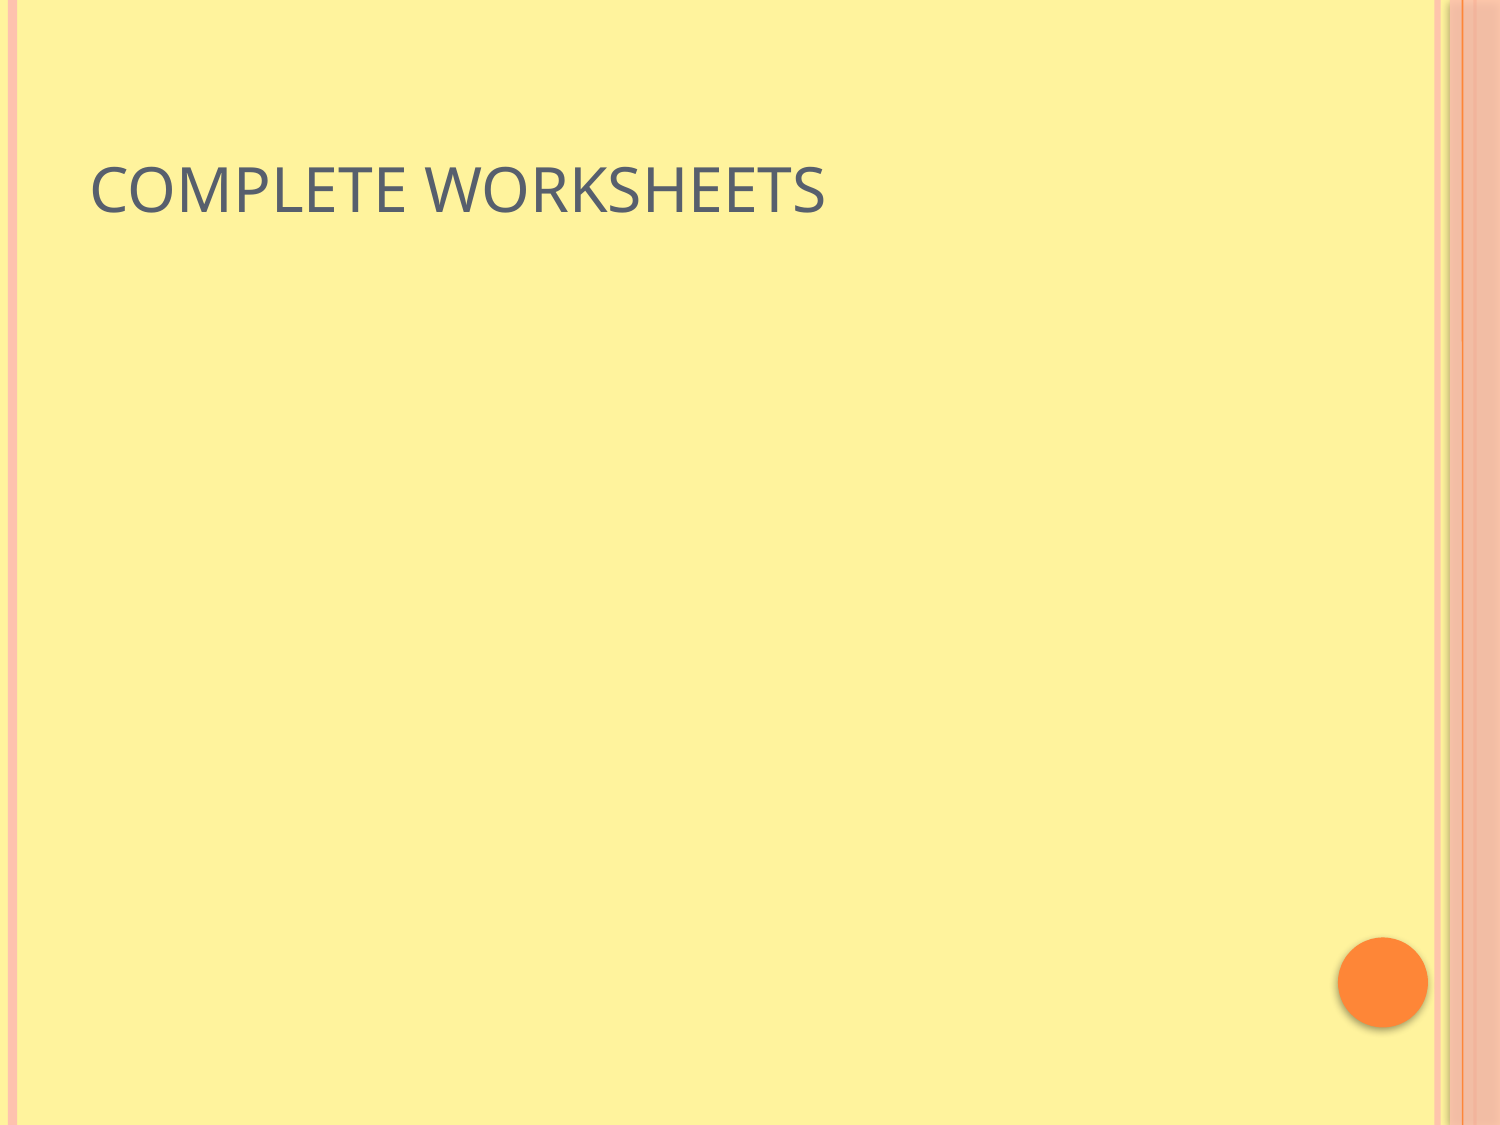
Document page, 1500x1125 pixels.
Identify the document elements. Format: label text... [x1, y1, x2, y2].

title Complete worksheets [75, 45, 1300, 233]
